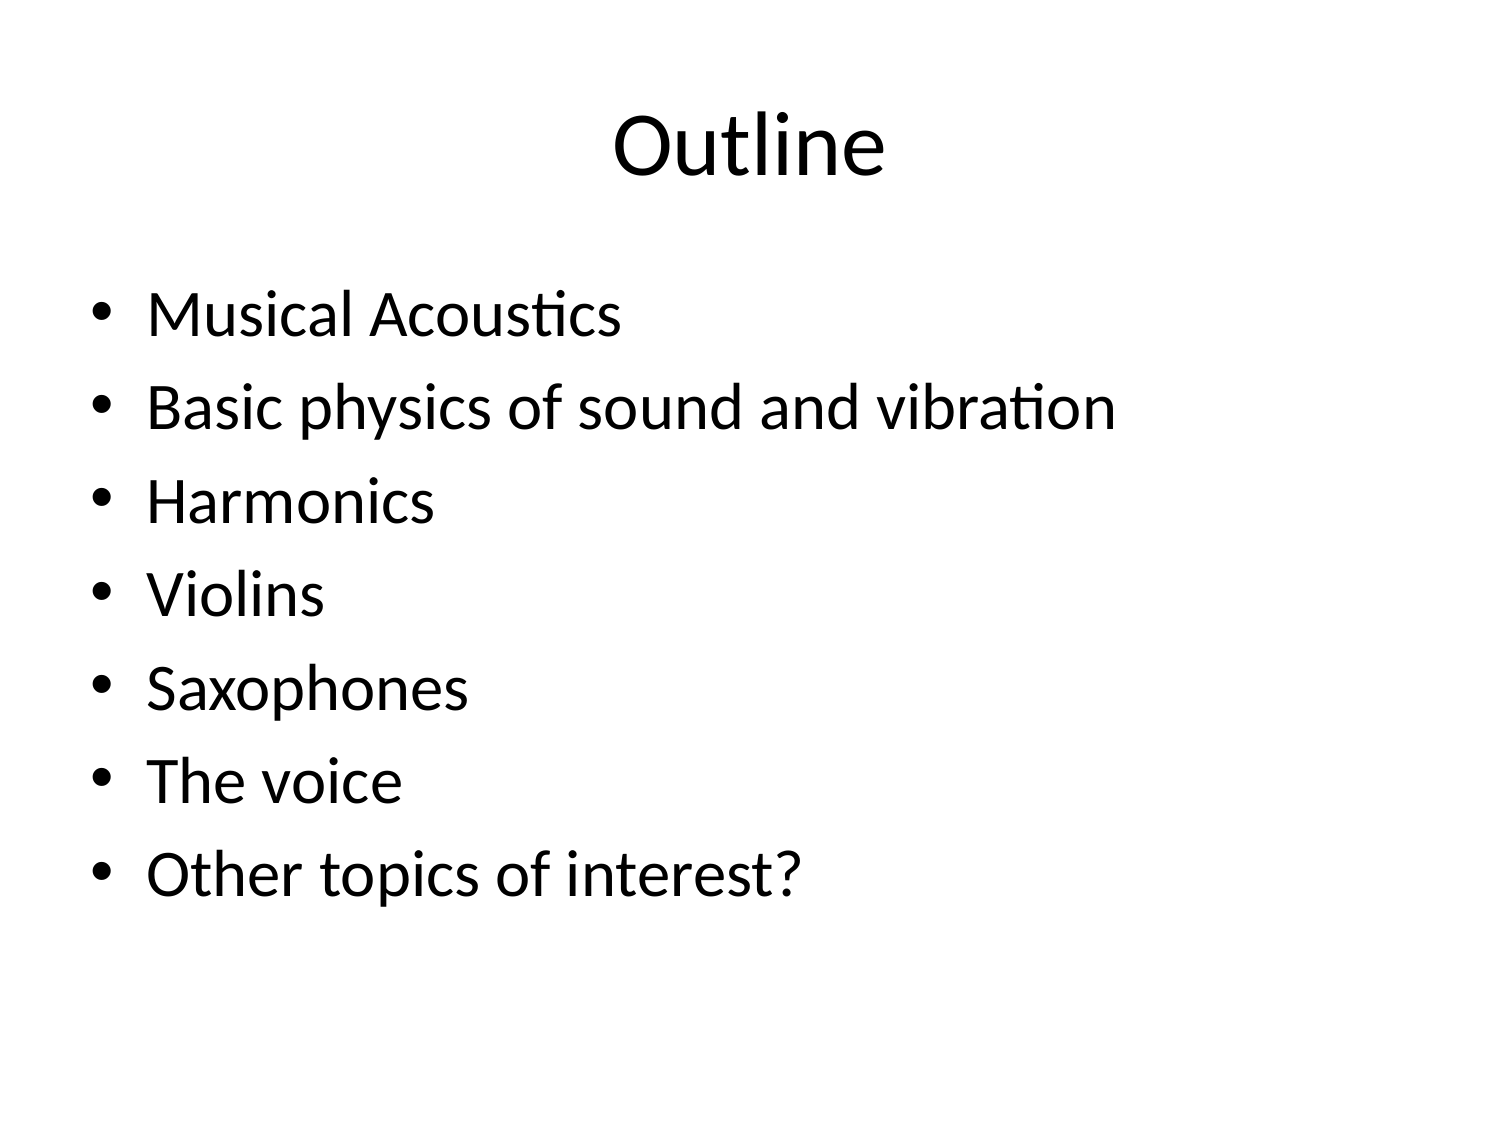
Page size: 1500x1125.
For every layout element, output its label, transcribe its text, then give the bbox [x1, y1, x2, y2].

list Musical Acoustics Basic physics of sound and vibration Harmonics Violins Saxophones The voice Other topics of interest? [75, 262, 1425, 1005]
title Outline [75, 45, 1425, 233]
